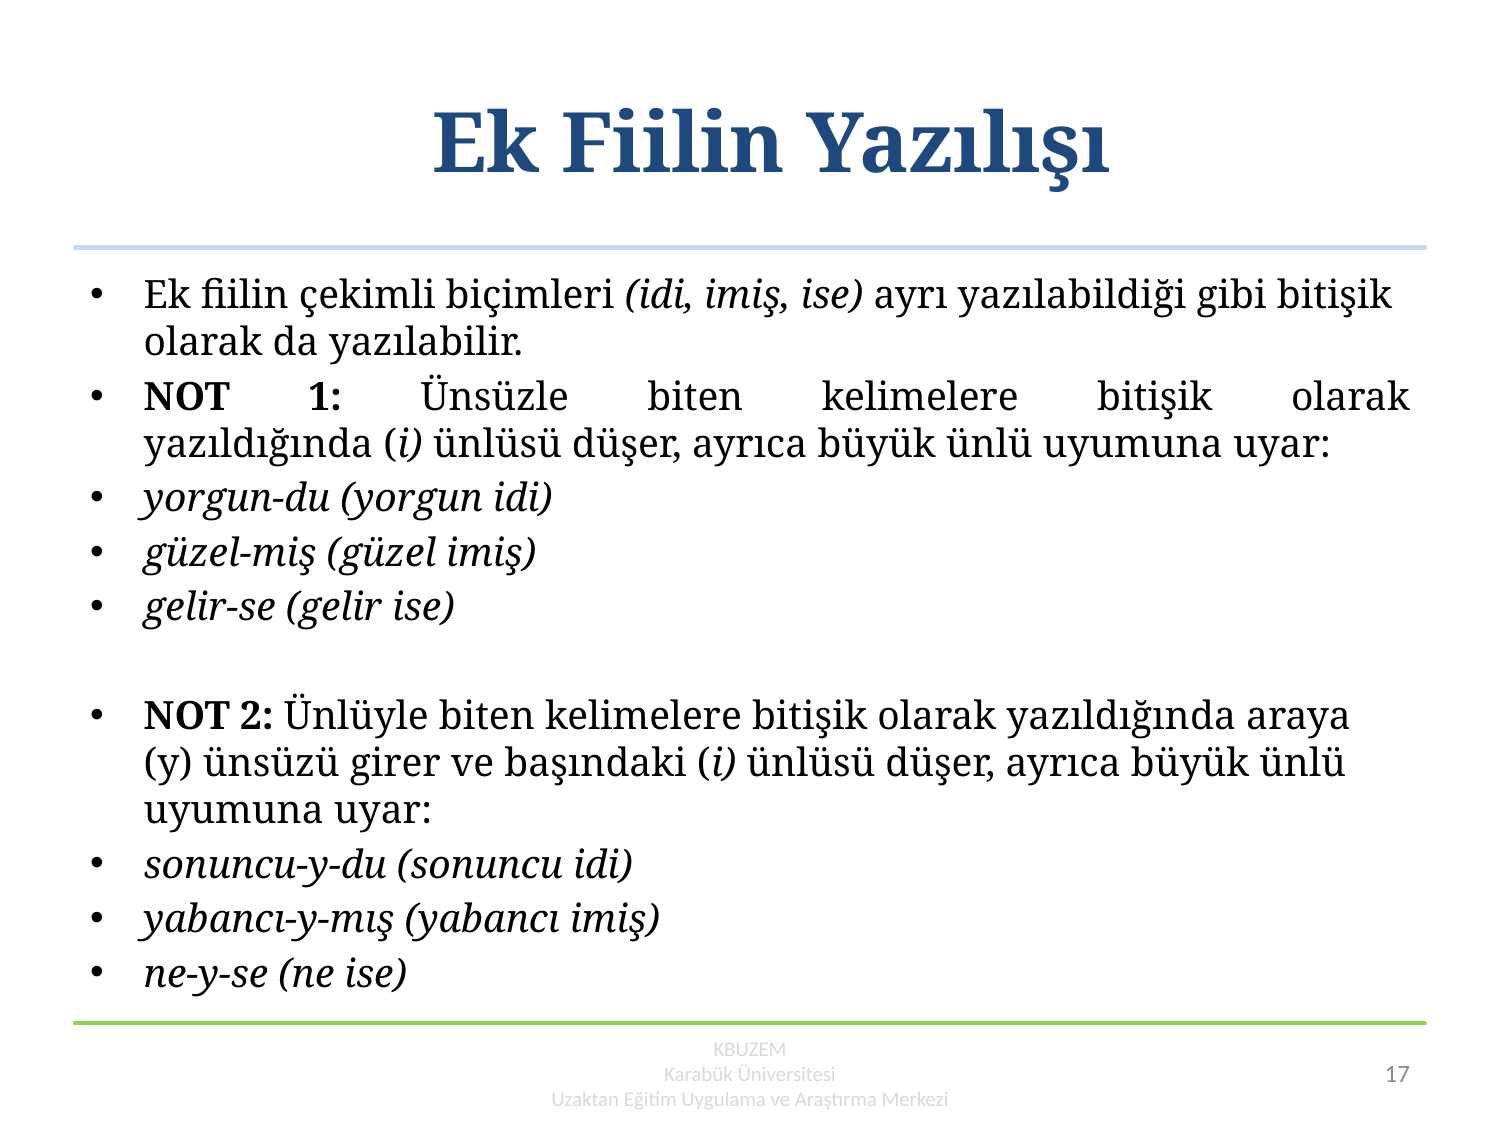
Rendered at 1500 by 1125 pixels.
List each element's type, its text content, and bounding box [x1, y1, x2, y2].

slide_number 17 [1074, 1042, 1425, 1103]
list Ek fiilin çekimli biçimleri (idi, imiş, ise) ayrı yazılabildiği gibi bitişik olarak da yazılabilir. NOT 1: Ünsüzle biten kelimelere bitişik olarak yazıldığında (i) ünlüsü düşer, ayrıca büyük ünlü uyumuna uyar: yorgun-du (yorgun idi) güzel-miş (güzel imiş) gelir-se (gelir ise) NOT 2: Ünlüyle biten kelimelere bitişik olarak yazıldığında araya (y) ünsüzü girer ve başındaki (i) ünlüsü düşer, ayrıca büyük ünlü uyumuna uyar: sonuncu-y-du (sonuncu idi) yabancı-y-mış (yabancı imiş) ne-y-se (ne ise) [75, 262, 1425, 1005]
footer KBUZEM Karabük Üniversitesi Uzaktan Eğitim Uygulama ve Araştırma Merkezi [431, 1042, 1069, 1103]
title Ek Fiilin Yazılışı [75, 45, 1425, 233]
